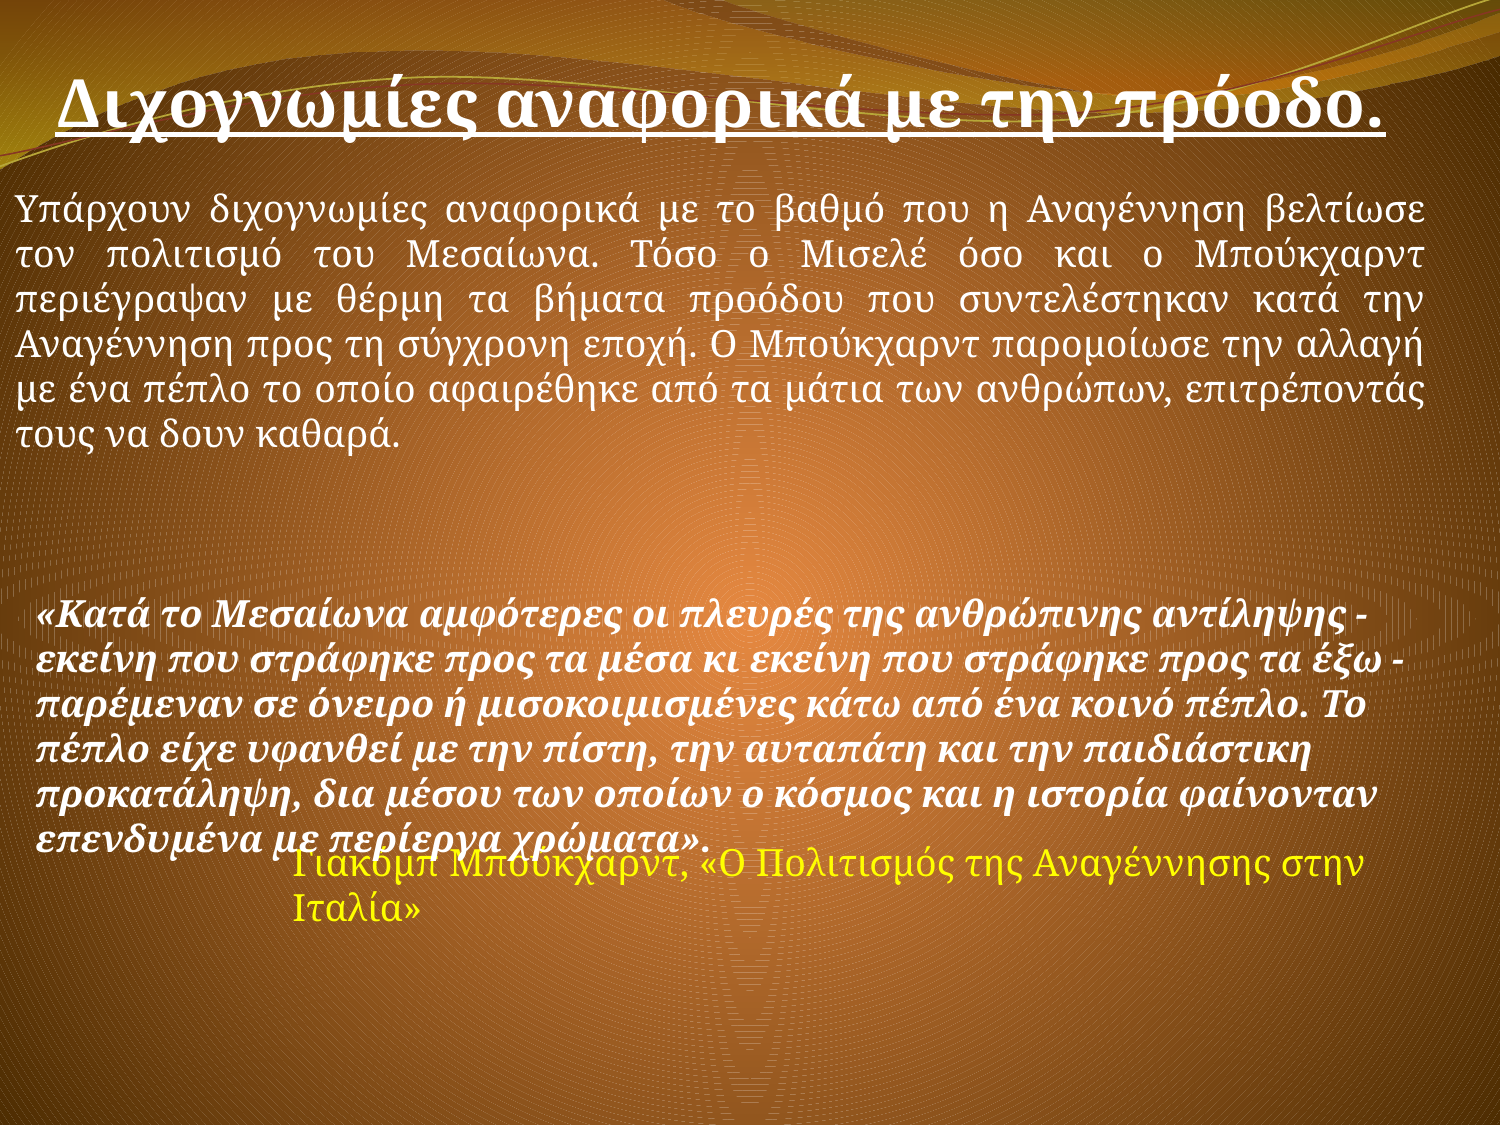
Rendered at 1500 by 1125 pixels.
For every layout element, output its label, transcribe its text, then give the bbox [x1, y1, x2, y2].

text_box Γιακόμπ Μπούκχαρντ, «Ο Πολιτισμός της Αναγέννησης στην Ιταλία» [277, 868, 1424, 937]
text_box «Κατά το Μεσαίωνα αμφότερες οι πλευρές της ανθρώπινης αντίληψης - εκείνη που στράφηκε προς τα μέσα κι εκείνη που στράφηκε προς τα έξω - παρέμεναν σε όνειρο ή μισοκοιμισμένες κάτω από ένα κοινό πέπλο. Το πέπλο είχε υφανθεί με την πίστη, την αυταπάτη και την παιδιάστικη προκατάληψη, δια μέσου των οποίων ο κόσμος και η ιστορία φαίνονταν επενδυμένα με περίεργα χρώματα». [20, 582, 1474, 868]
text_box Διχογνωμίες αναφορικά με την πρόοδο. Υπάρχουν διχογνωμίες αναφορικά με το βαθμό που η Αναγέννηση βελτίωσε τον πολιτισμό του Μεσαίωνα. Τόσο ο Μισελέ όσο και ο Μπούκχαρντ περιέγραψαν με θέρμη τα βήματα προόδου που συντελέστηκαν κατά την Αναγέννηση προς τη σύγχρονη εποχή. Ο Μπούκχαρντ παρομοίωσε την αλλαγή με ένα πέπλο το οποίο αφαιρέθηκε από τα μάτια των ανθρώπων, επιτρέποντάς τους να δουν καθαρά. [0, 52, 1442, 463]
